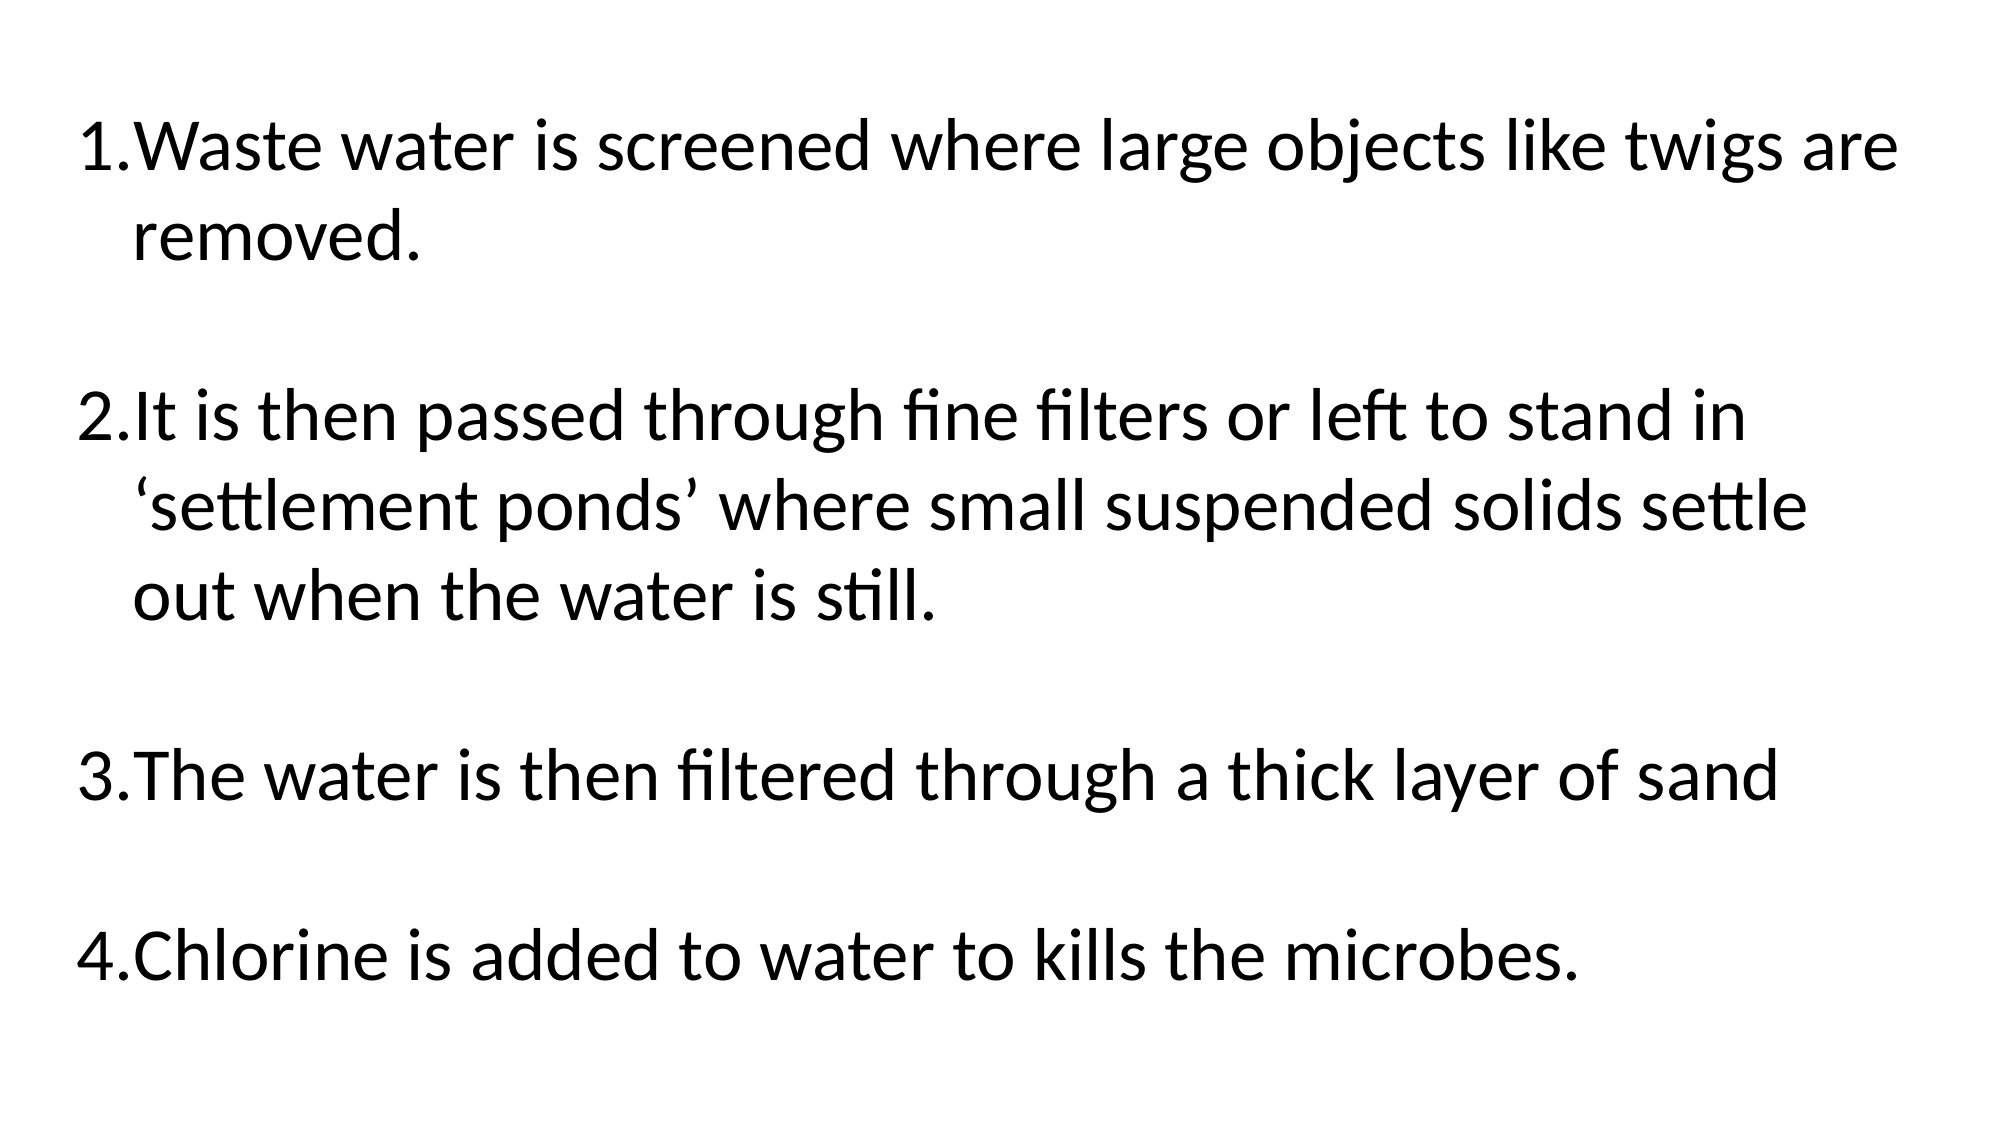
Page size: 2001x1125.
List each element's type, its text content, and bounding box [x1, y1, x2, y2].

text_box Waste water is screened where large objects like twigs are removed. It is then passed through fine filters or left to stand in ‘settlement ponds’ where small suspended solids settle out when the water is still. The water is then filtered through a thick layer of sand Chlorine is added to water to kills the microbes. [61, 87, 1944, 1048]
